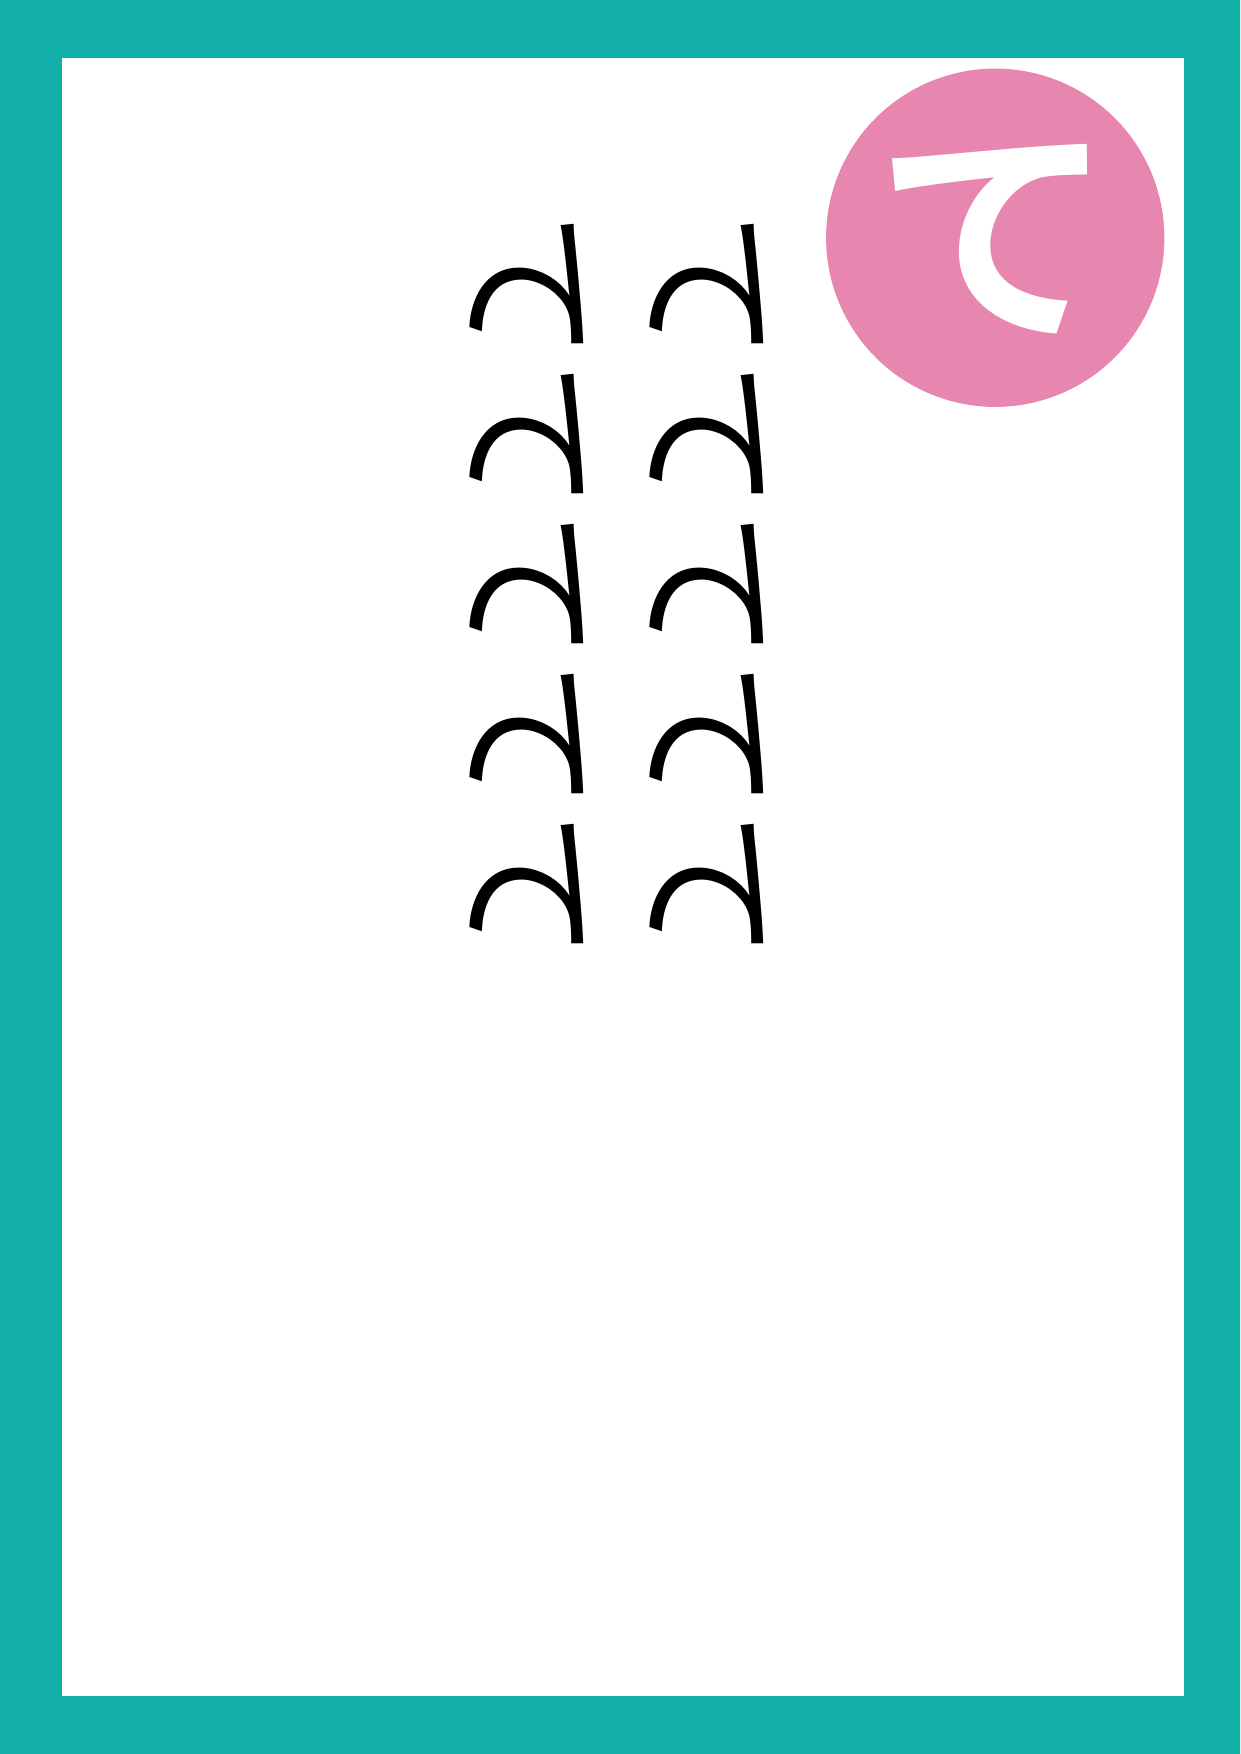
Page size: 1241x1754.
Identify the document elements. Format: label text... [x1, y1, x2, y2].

text_box てててててててててて [418, 196, 813, 1086]
